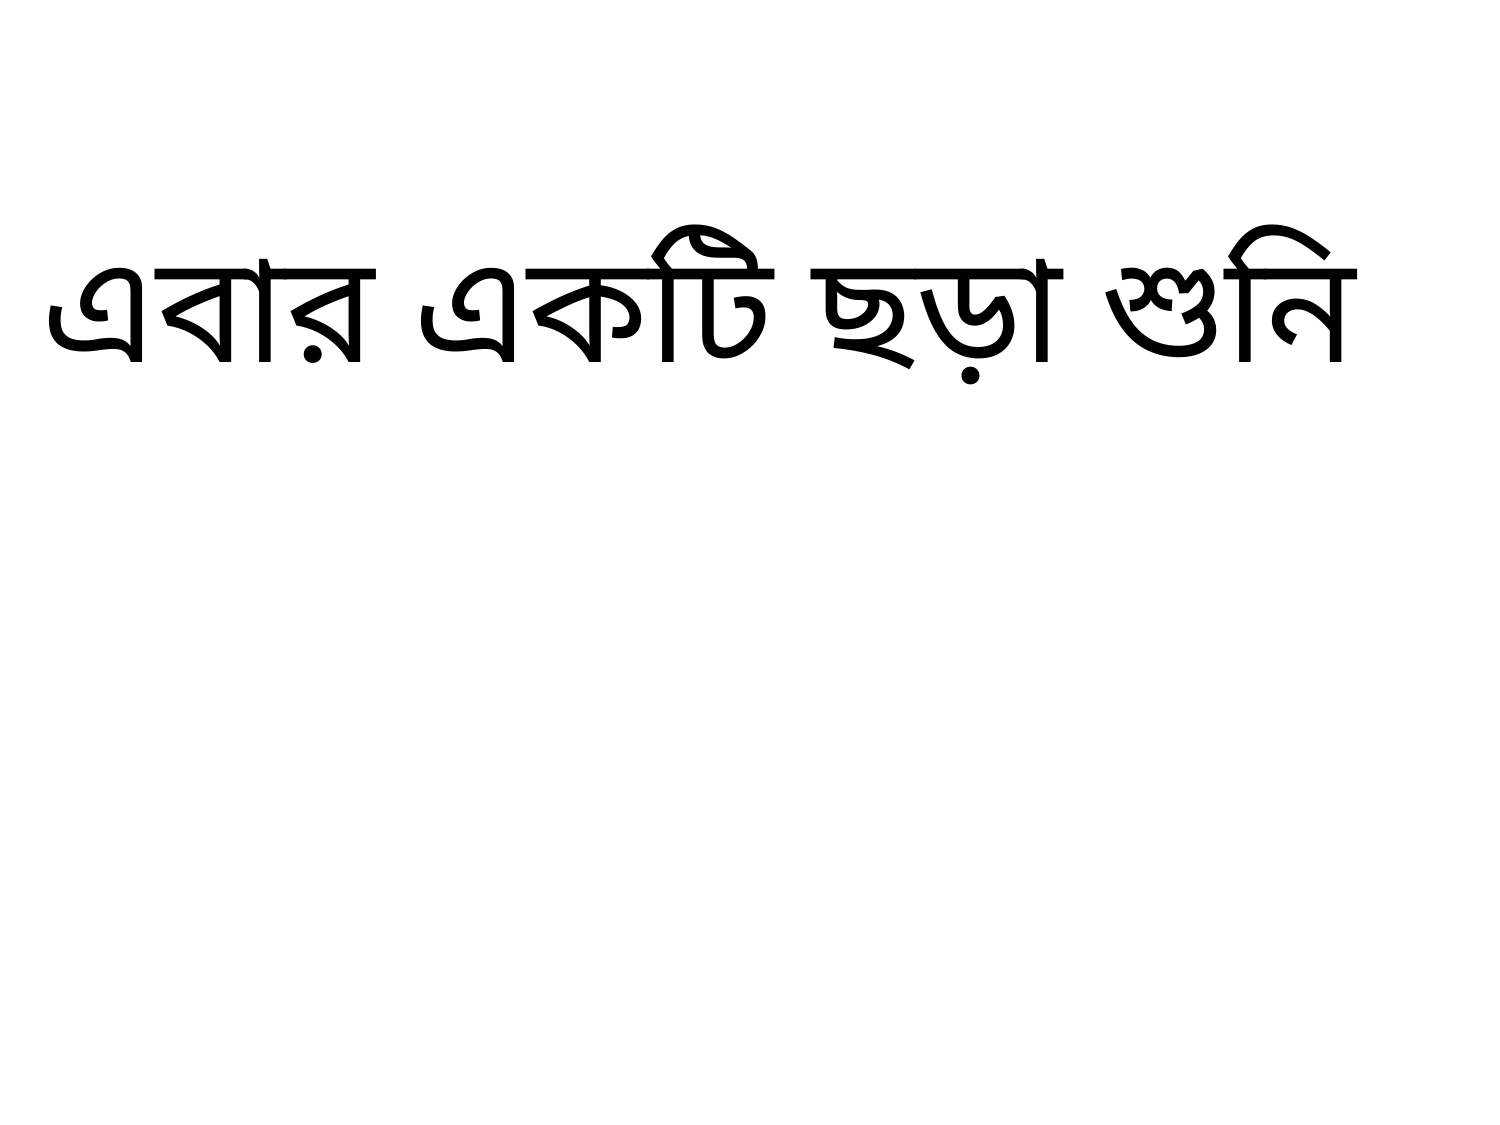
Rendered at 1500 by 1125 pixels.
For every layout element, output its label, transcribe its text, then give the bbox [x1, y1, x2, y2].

text_box এবার একটি ছড়া শুনি [23, 203, 1415, 402]
